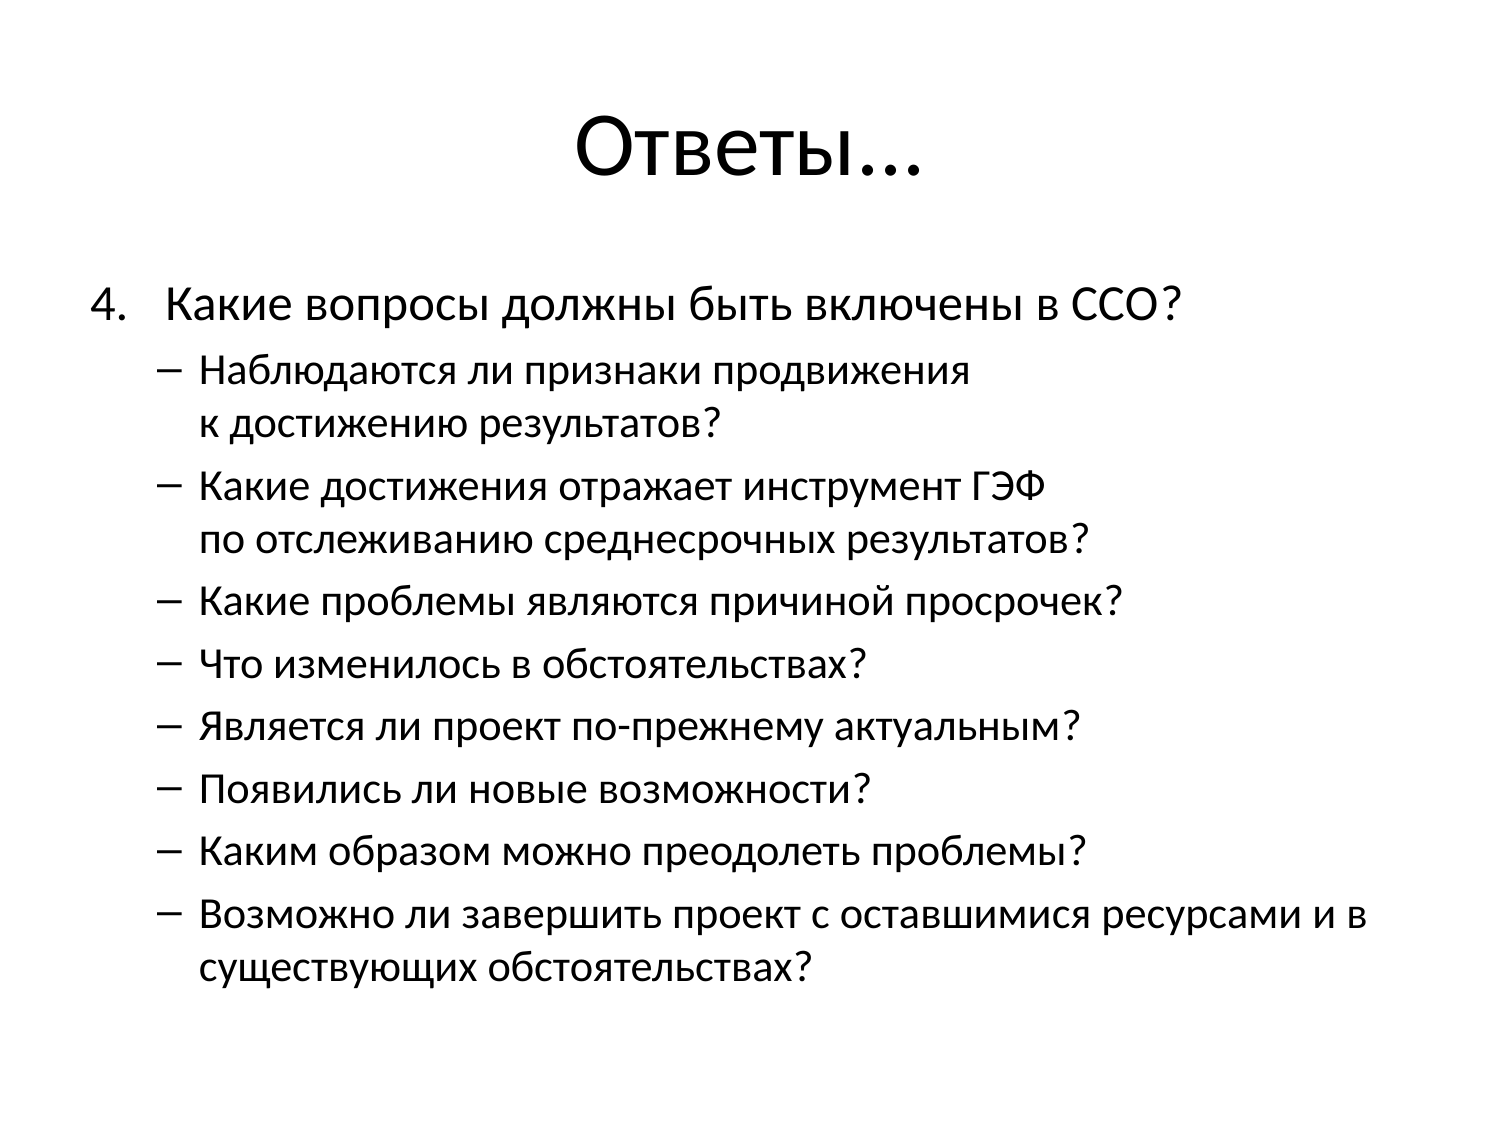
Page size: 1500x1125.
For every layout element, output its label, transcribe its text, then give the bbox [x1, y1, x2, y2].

title Ответы... [75, 45, 1425, 233]
list Какие вопросы должны быть включены в ССО? Наблюдаются ли признаки продвижения к достижению результатов? Какие достижения отражает инструмент ГЭФ по отслеживанию среднесрочных результатов? Какие проблемы являются причиной просрочек? Что изменилось в обстоятельствах? Является ли проект по-прежнему актуальным? Появились ли новые возможности? Каким образом можно преодолеть проблемы? Возможно ли завершить проект с оставшимися ресурсами и в существующих обстоятельствах? [75, 262, 1425, 1005]
